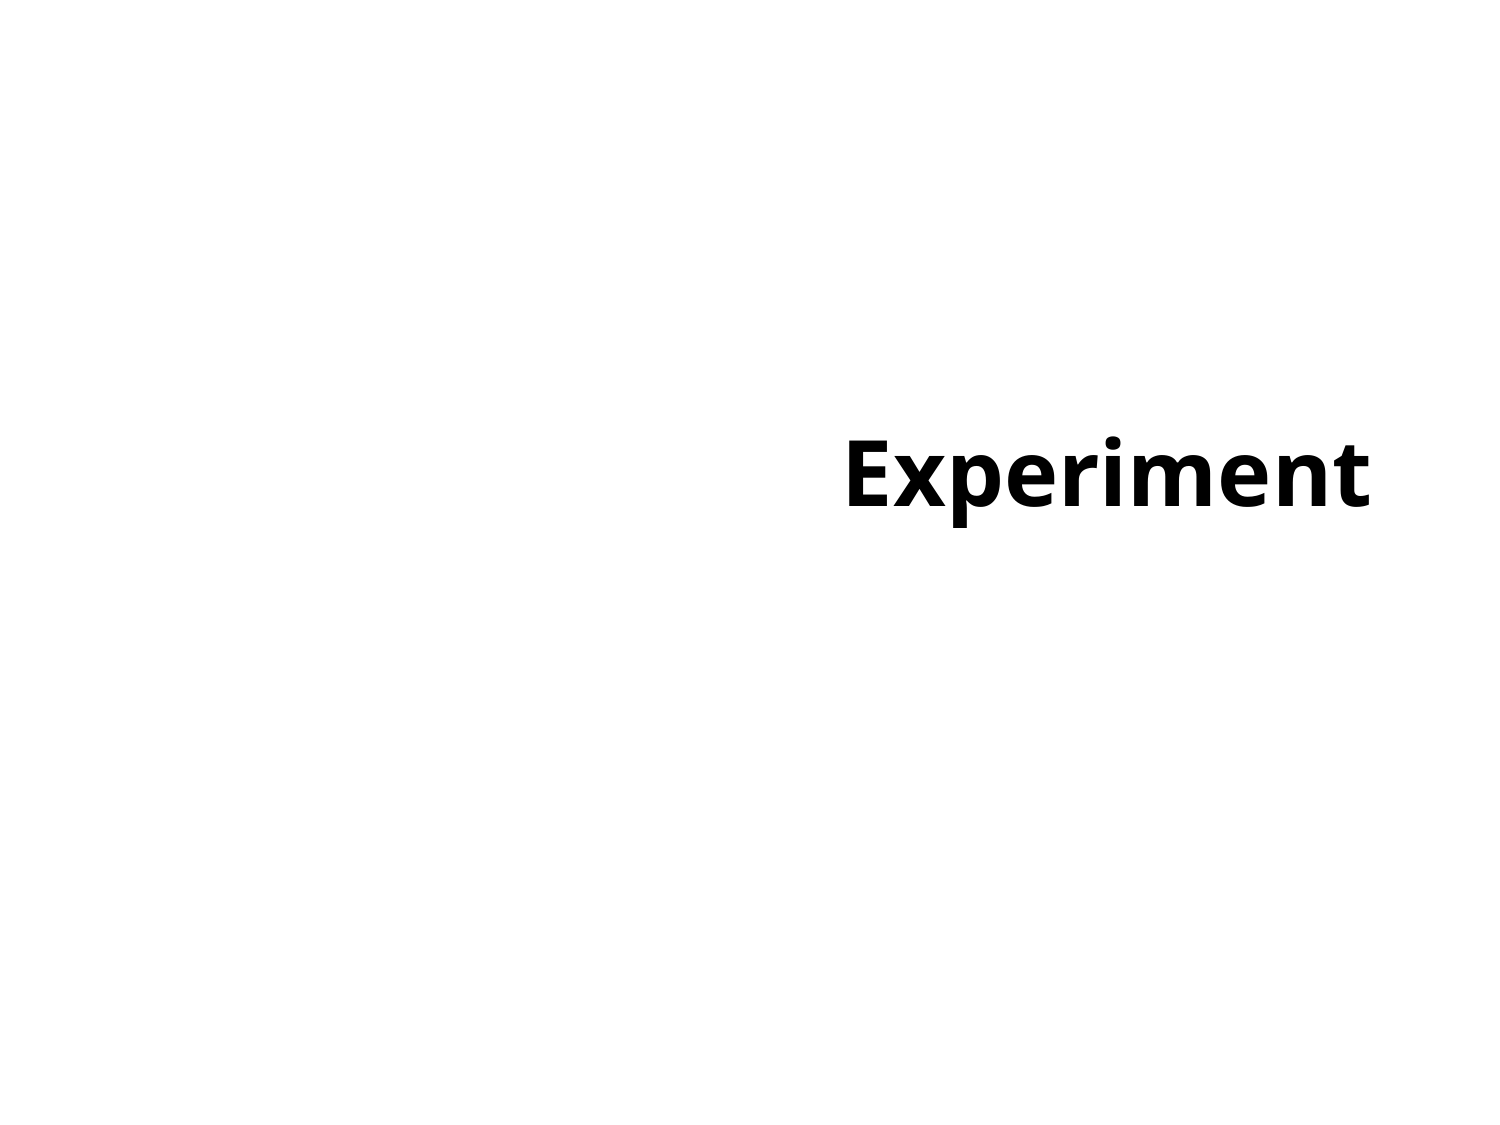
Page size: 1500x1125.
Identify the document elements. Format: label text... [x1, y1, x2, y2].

title Experiment [112, 349, 1388, 591]
